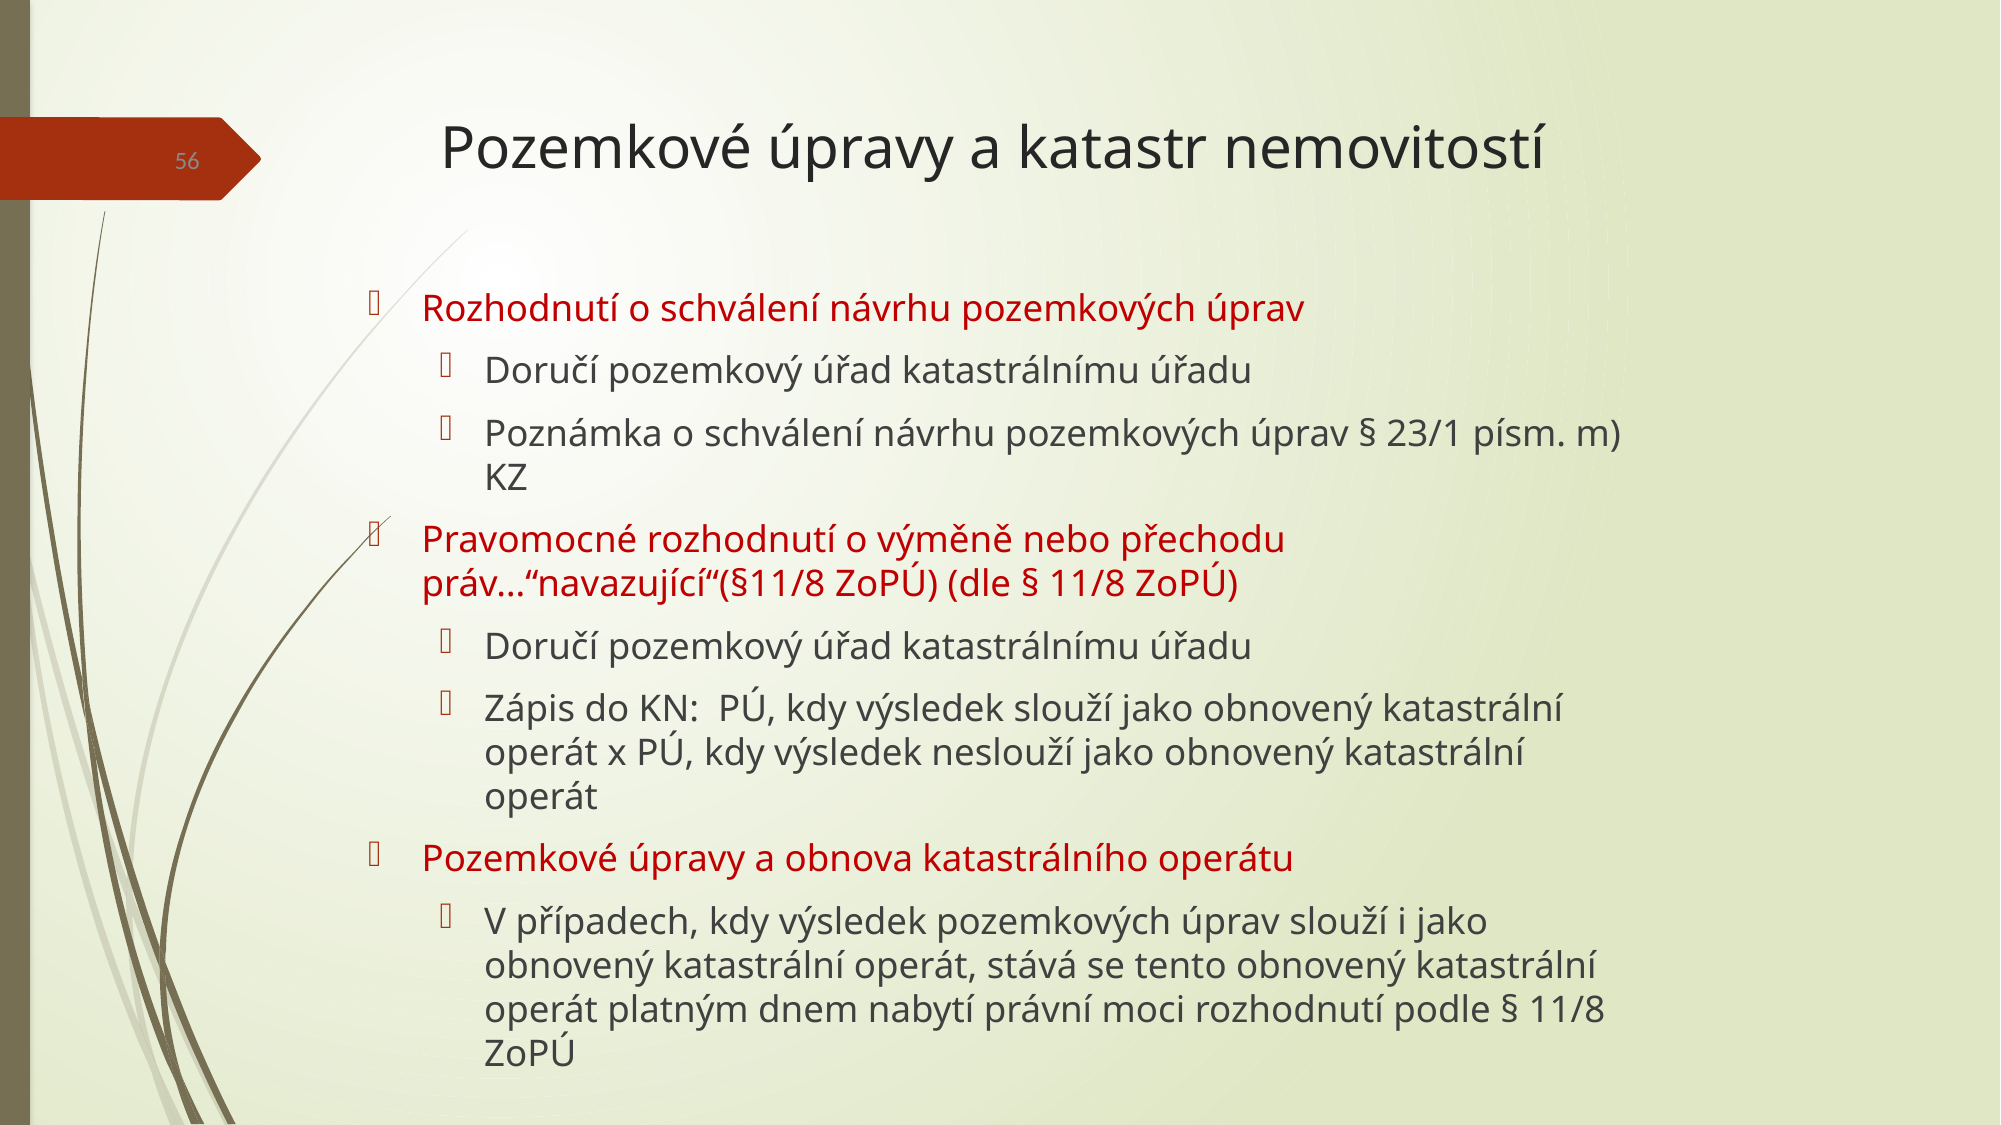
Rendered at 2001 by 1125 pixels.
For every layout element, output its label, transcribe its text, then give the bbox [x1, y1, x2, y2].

title Pozemkové úpravy a katastr nemovitostí [425, 102, 1888, 313]
list Rozhodnutí o schválení návrhu pozemkových úprav Doručí pozemkový úřad katastrálnímu úřadu Poznámka o schválení návrhu pozemkových úprav § 23/1 písm. m) KZ Pravomocné rozhodnutí o výměně nebo přechodu práv…“navazující“(§11/8 ZoPÚ) (dle § 11/8 ZoPÚ) Doručí pozemkový úřad katastrálnímu úřadu Zápis do KN: PÚ, kdy výsledek slouží jako obnovený katastrální operát x PÚ, kdy výsledek neslouží jako obnovený katastrální operát Pozemkové úpravy a obnova katastrálního operátu V případech, kdy výsledek pozemkových úprav slouží i jako obnovený katastrální operát, stává se tento obnovený katastrální operát platným dnem nabytí právní moci rozhodnutí podle § 11/8 ZoPÚ [353, 277, 1647, 1083]
slide_number 56 [87, 129, 216, 190]
